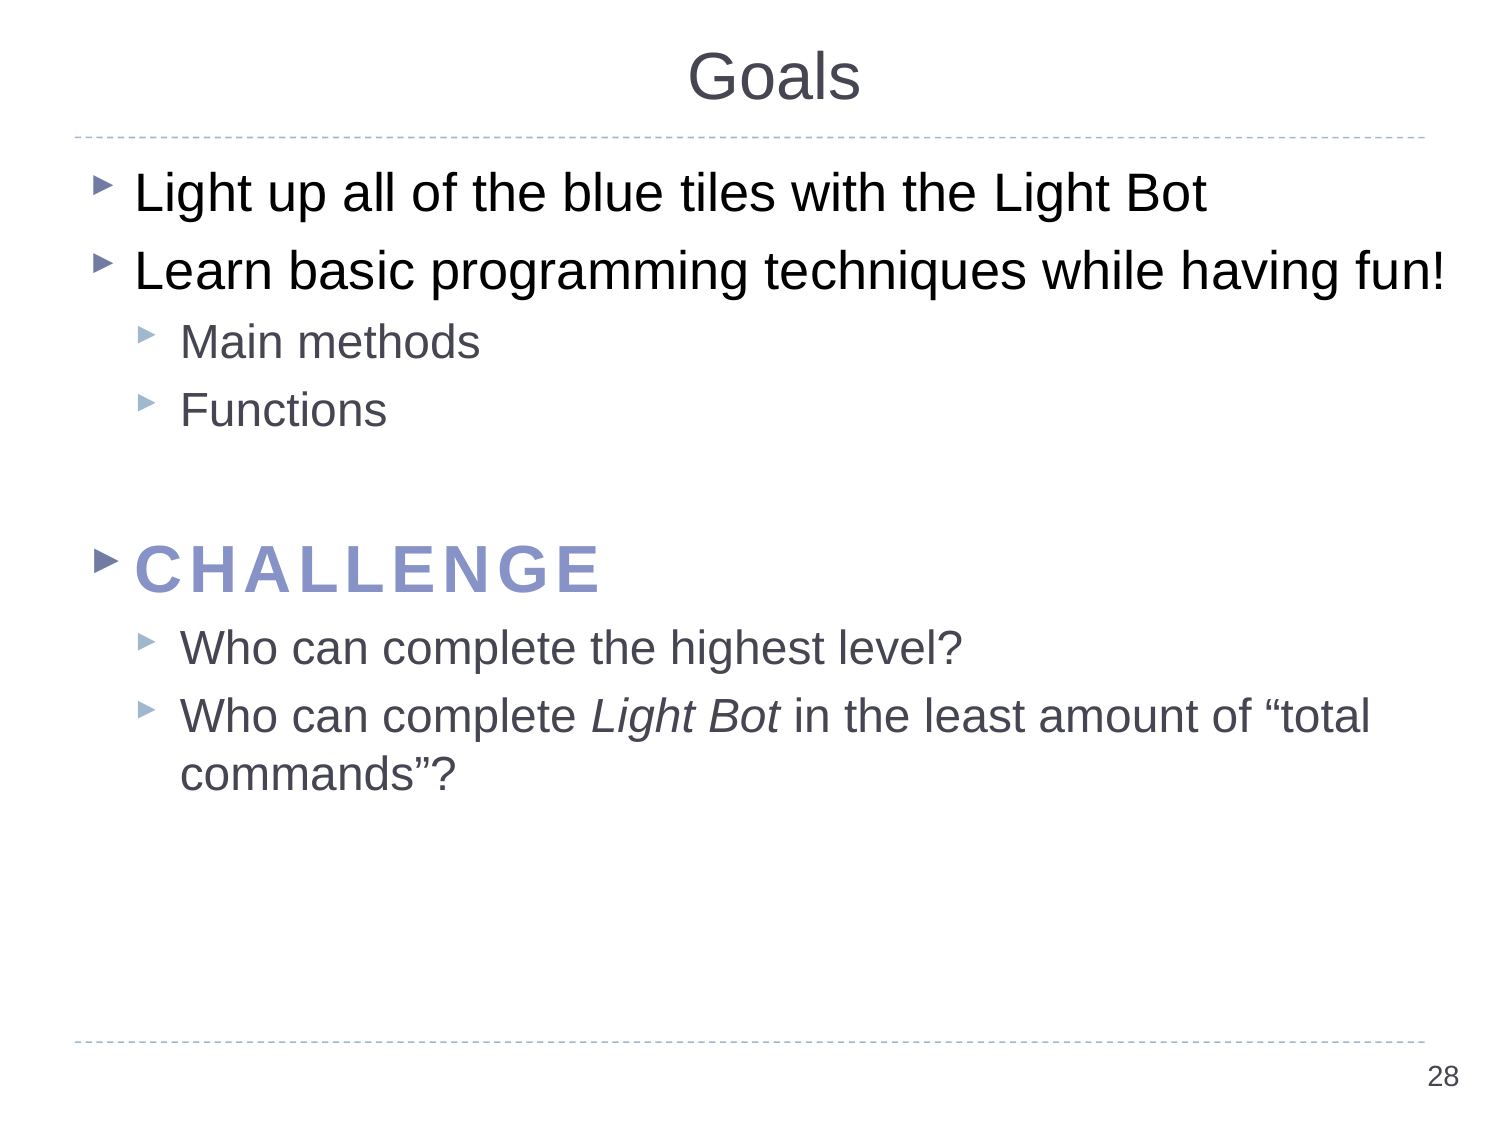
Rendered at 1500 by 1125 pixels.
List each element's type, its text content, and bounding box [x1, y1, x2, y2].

title Goals [75, 24, 1475, 113]
slide_number 28 [1412, 1050, 1488, 1110]
list Light up all of the blue tiles with the Light Bot Learn basic programming techniques while having fun! Main methods Functions CHALLENGE Who can complete the highest level? Who can complete Light Bot in the least amount of “total commands”? [75, 149, 1475, 1038]
